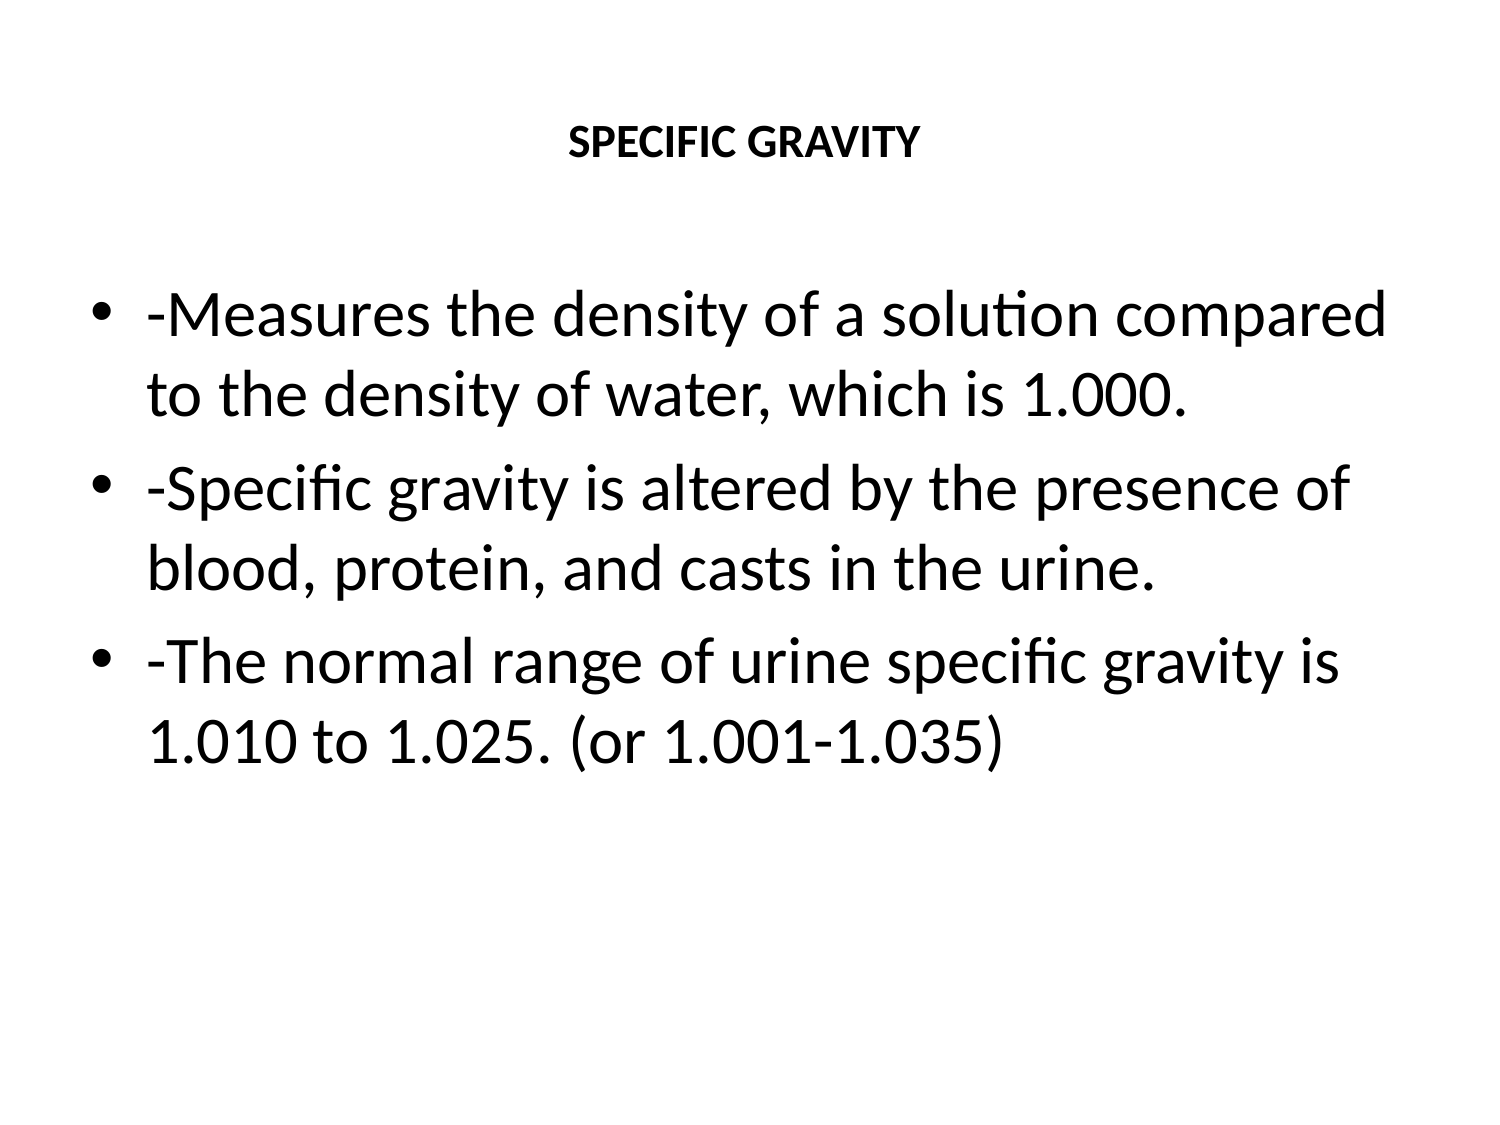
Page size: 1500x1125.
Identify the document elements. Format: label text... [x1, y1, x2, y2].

list -Measures the density of a solution compared to the density of water, which is 1.000. -Specific gravity is altered by the presence of blood, protein, and casts in the urine. -The normal range of urine specific gravity is 1.010 to 1.025. (or 1.001-1.035) [75, 262, 1425, 1005]
title SPECIFIC GRAVITY [75, 45, 1425, 233]
